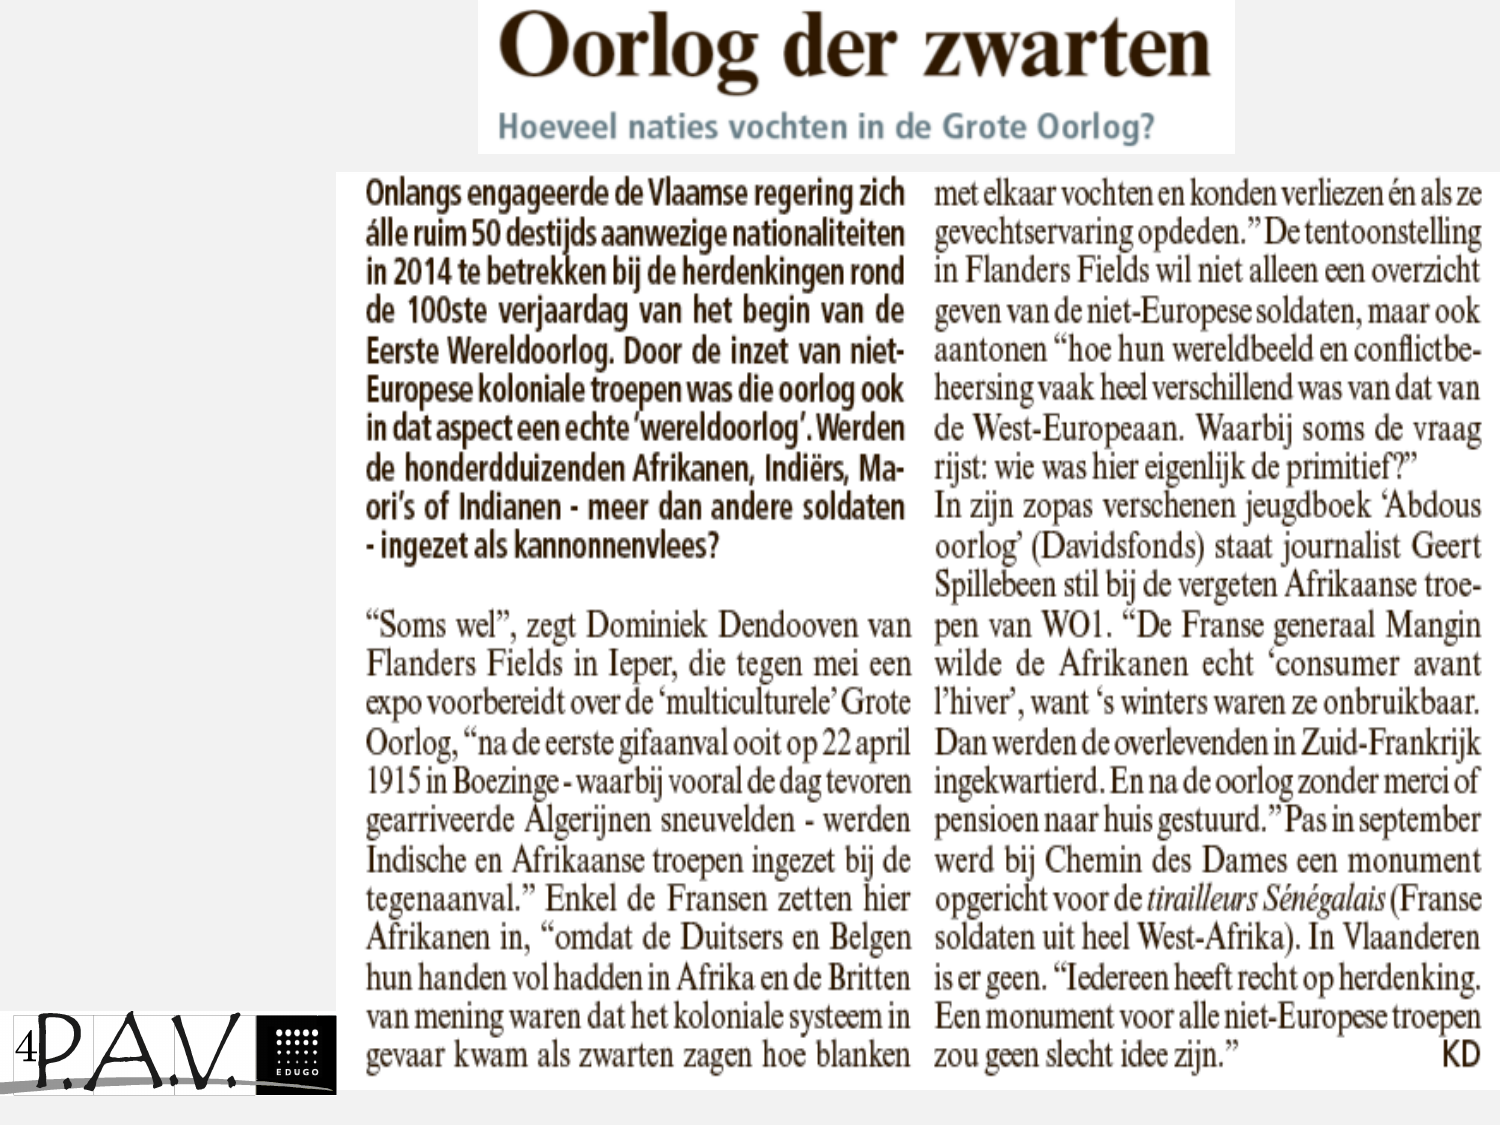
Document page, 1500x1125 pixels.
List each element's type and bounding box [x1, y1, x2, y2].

picture [0, 172, 1500, 1096]
picture [478, 0, 1235, 154]
